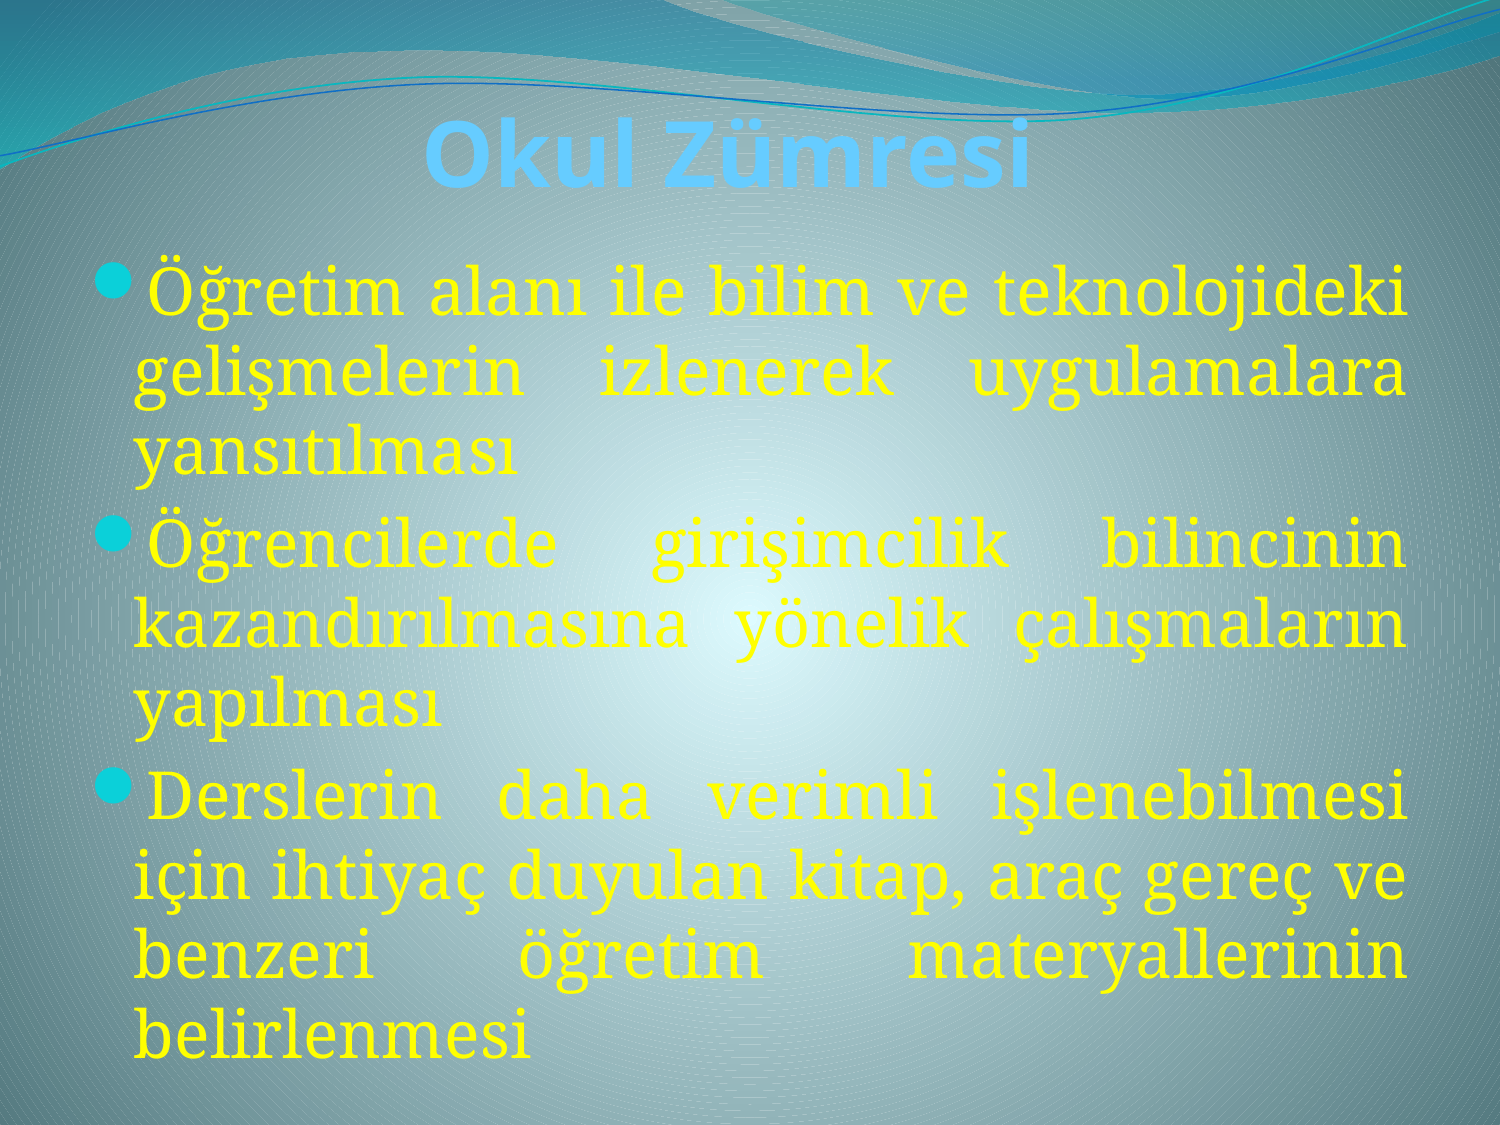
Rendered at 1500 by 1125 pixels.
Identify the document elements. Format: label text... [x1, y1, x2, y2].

list Öğretim alanı ile bilim ve teknolojideki gelişmelerin izlenerek uygulamalara yansıtılması Öğrencilerde girişimcilik bilincinin kazandırılmasına yönelik çalışmaların yapılması Derslerin daha verimli işlenebilmesi için ihtiyaç duyulan kitap, araç gereç ve benzeri öğretim materyallerinin belirlenmesi [75, 149, 1425, 1083]
title . Okul Zümresi [64, 78, 1415, 207]
